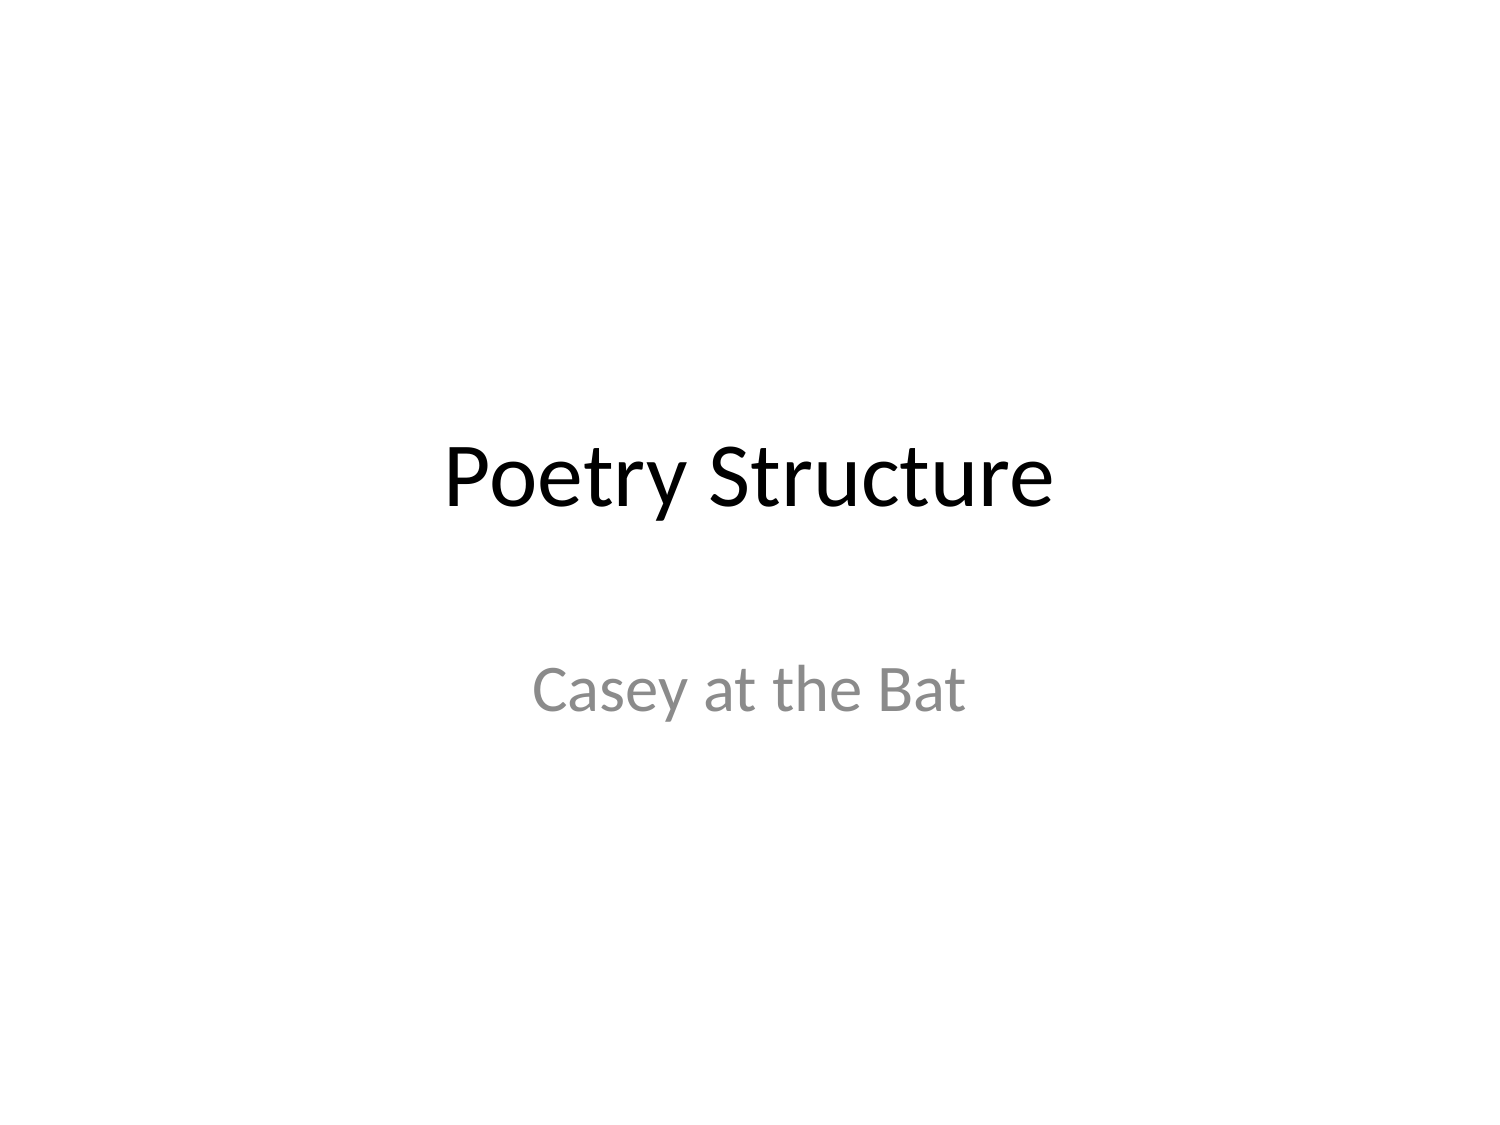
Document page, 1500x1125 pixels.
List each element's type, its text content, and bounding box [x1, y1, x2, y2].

subtitle Casey at the Bat [225, 637, 1275, 925]
title Poetry Structure [112, 349, 1388, 591]
